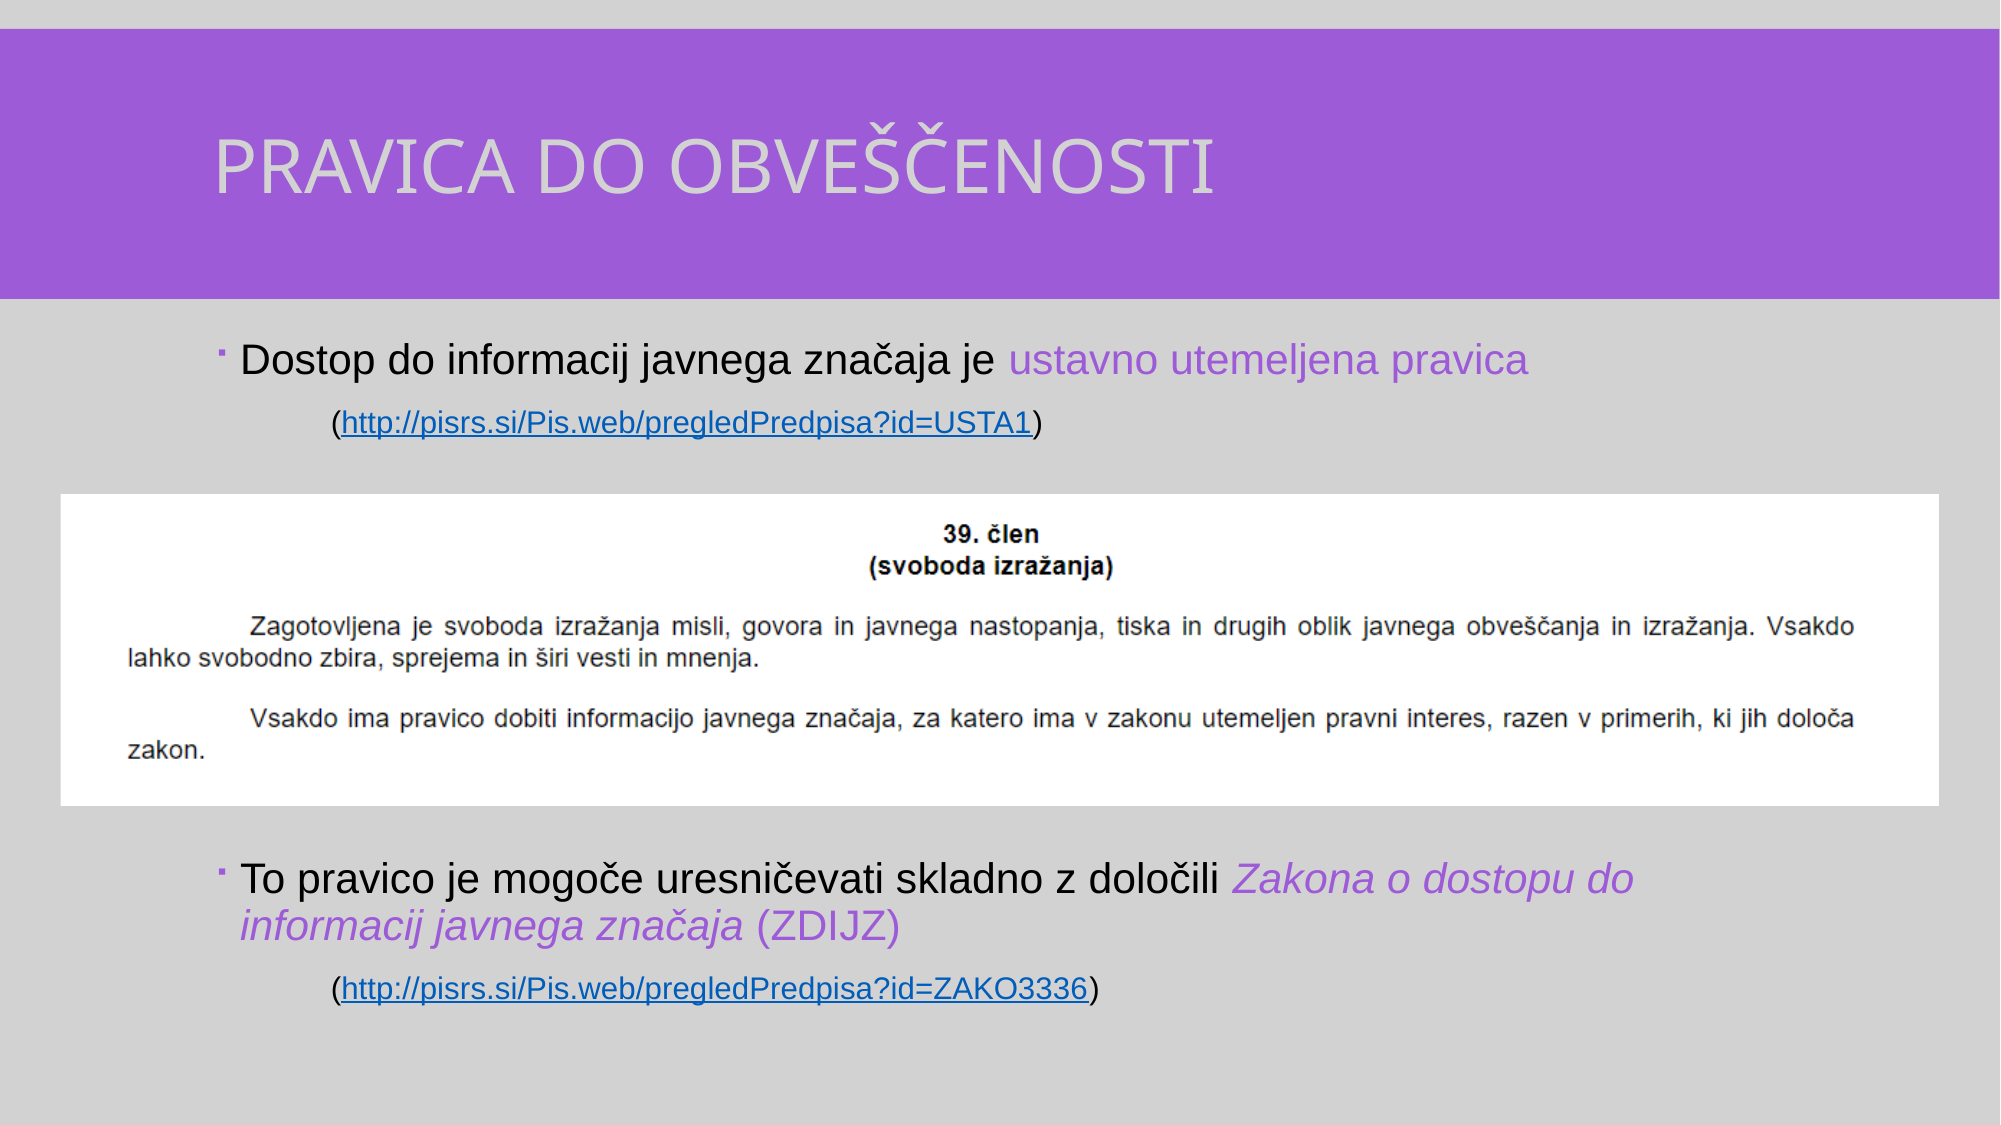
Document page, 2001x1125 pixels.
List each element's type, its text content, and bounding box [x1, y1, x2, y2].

list Dostop do informacij javnega značaja je ustavno utemeljena pravica (http://pisrs.si/Pis.web/pregledPredpisa?id=USTA1) To pravico je mogoče uresničevati skladno z določili Zakona o dostopu do informacij javnega značaja (ZDIJZ) (http://pisrs.si/Pis.web/pregledPredpisa?id=ZAKO3336) [197, 329, 1803, 490]
title PRAVICA DO obveščenosti [197, 46, 1803, 295]
picture [60, 494, 1940, 806]
list Dostop do informacij javnega značaja je ustavno utemeljena pravica (http://pisrs.si/Pis.web/pregledPredpisa?id=USTA1) To pravico je mogoče uresničevati skladno z določili Zakona o dostopu do informacij javnega značaja (ZDIJZ) (http://pisrs.si/Pis.web/pregledPredpisa?id=ZAKO3336) [197, 818, 1803, 1020]
